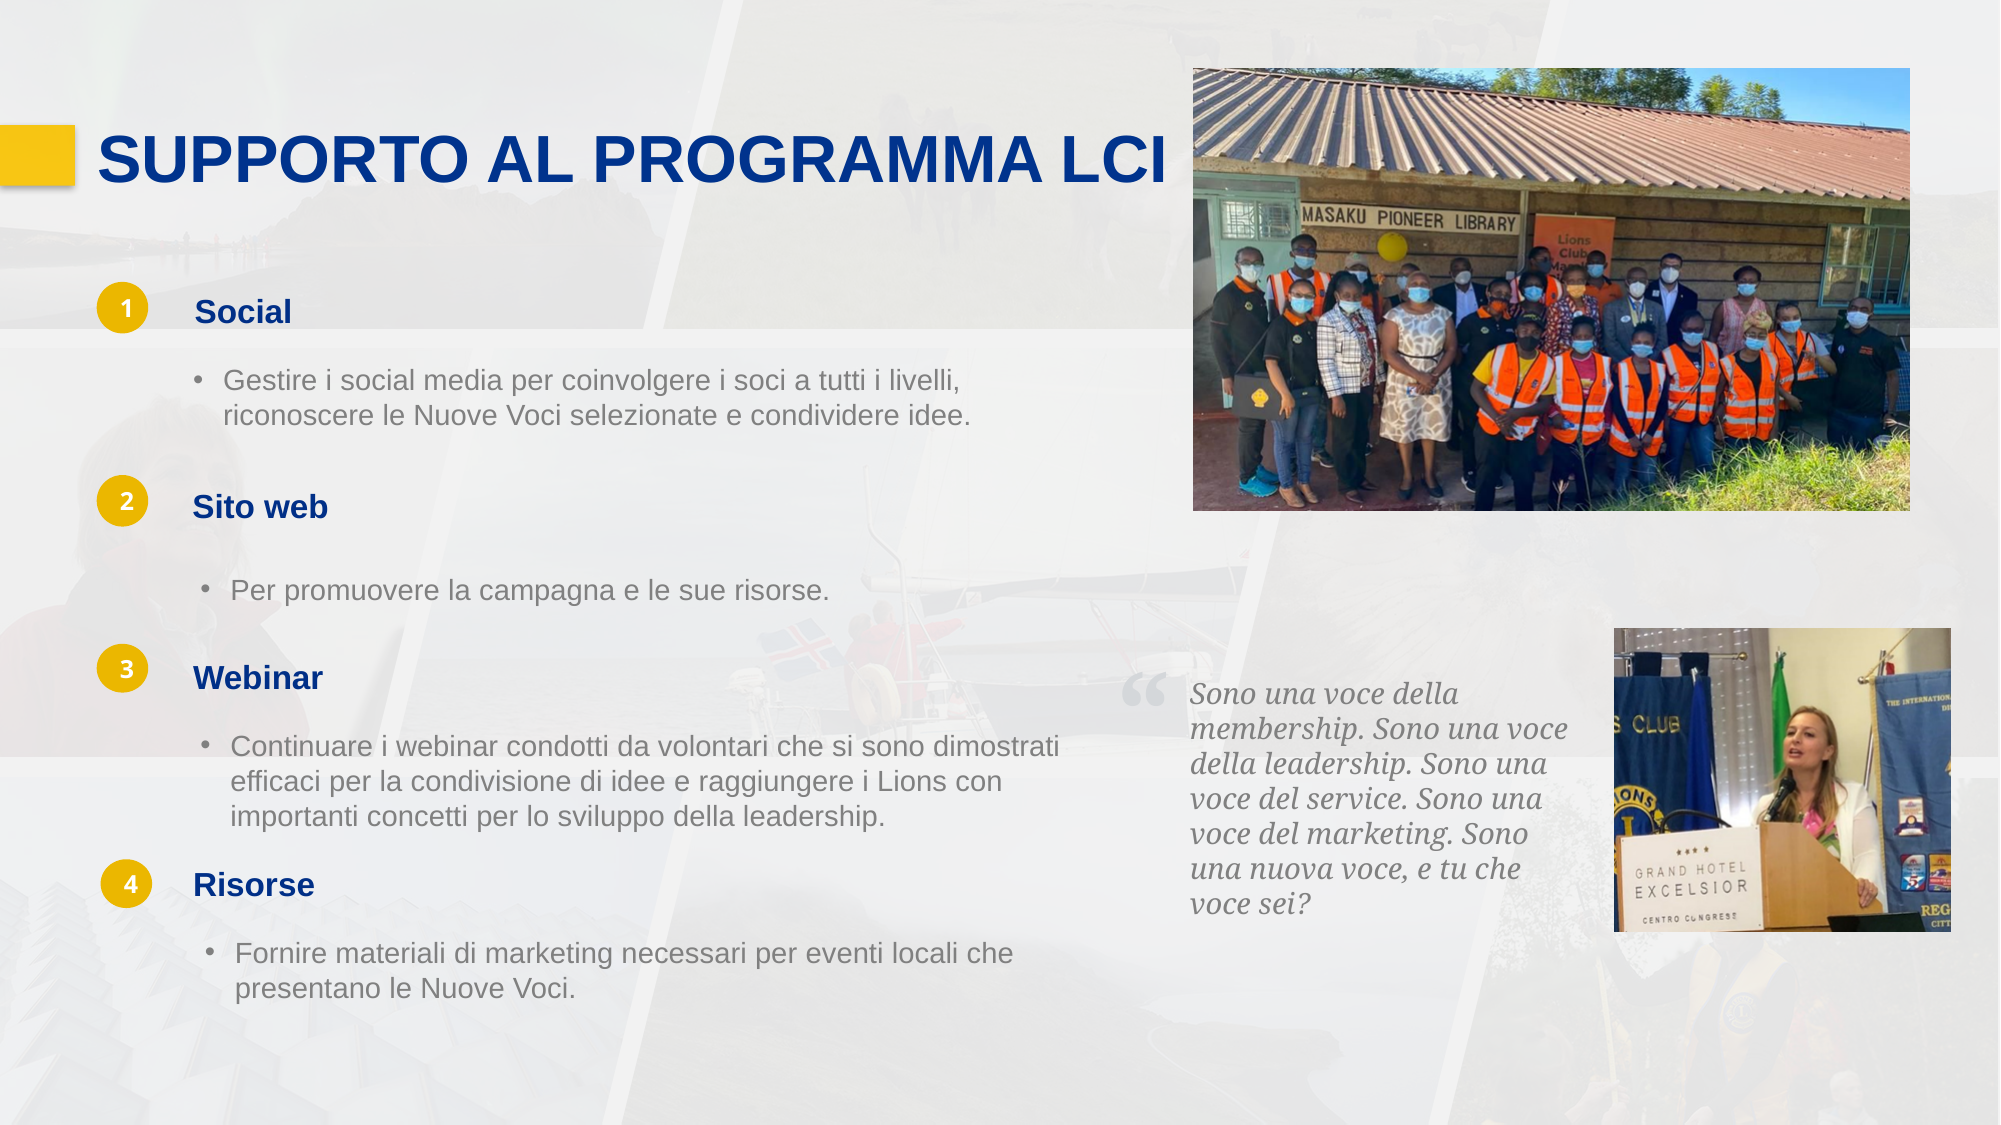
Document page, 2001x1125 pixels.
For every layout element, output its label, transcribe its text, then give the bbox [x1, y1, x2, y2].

text_box 4 [101, 860, 152, 908]
text_box 2 [97, 475, 148, 526]
text_box “ [1102, 671, 1608, 745]
text_box Per promuovere la campagna e le sue risorse. [185, 563, 1121, 614]
list SUPPORTO AL PROGRAMMA LCI [82, 118, 1188, 192]
text_box 1 [97, 282, 148, 333]
picture [1193, 68, 1910, 511]
text_box Social [179, 282, 1117, 338]
text_box Gestire i social media per coinvolgere i soci a tutti i livelli, riconoscere le Nuove Voci selezionate e condividere idee. [178, 354, 1114, 439]
picture [1613, 628, 1951, 932]
text_box Continuare i webinar condotti da volontari che si sono dimostrati efficaci per la condivisione di idee e raggiungere i Lions con importanti concetti per lo sviluppo della leadership. [185, 719, 1121, 840]
text_box Fornire materiali di marketing necessari per eventi locali che presentano le Nuove Voci. [190, 926, 1126, 1047]
text_box 3 [97, 644, 148, 692]
text_box Risorse [178, 855, 1277, 911]
text_box Webinar [178, 648, 1277, 704]
text_box Sono una voce della membership. Sono una voce della leadership. Sono una voce del service. Sono una voce del marketing. Sono una nuova voce, e tu che voce sei? [1175, 745, 1585, 928]
text_box Sito web [177, 477, 1276, 533]
